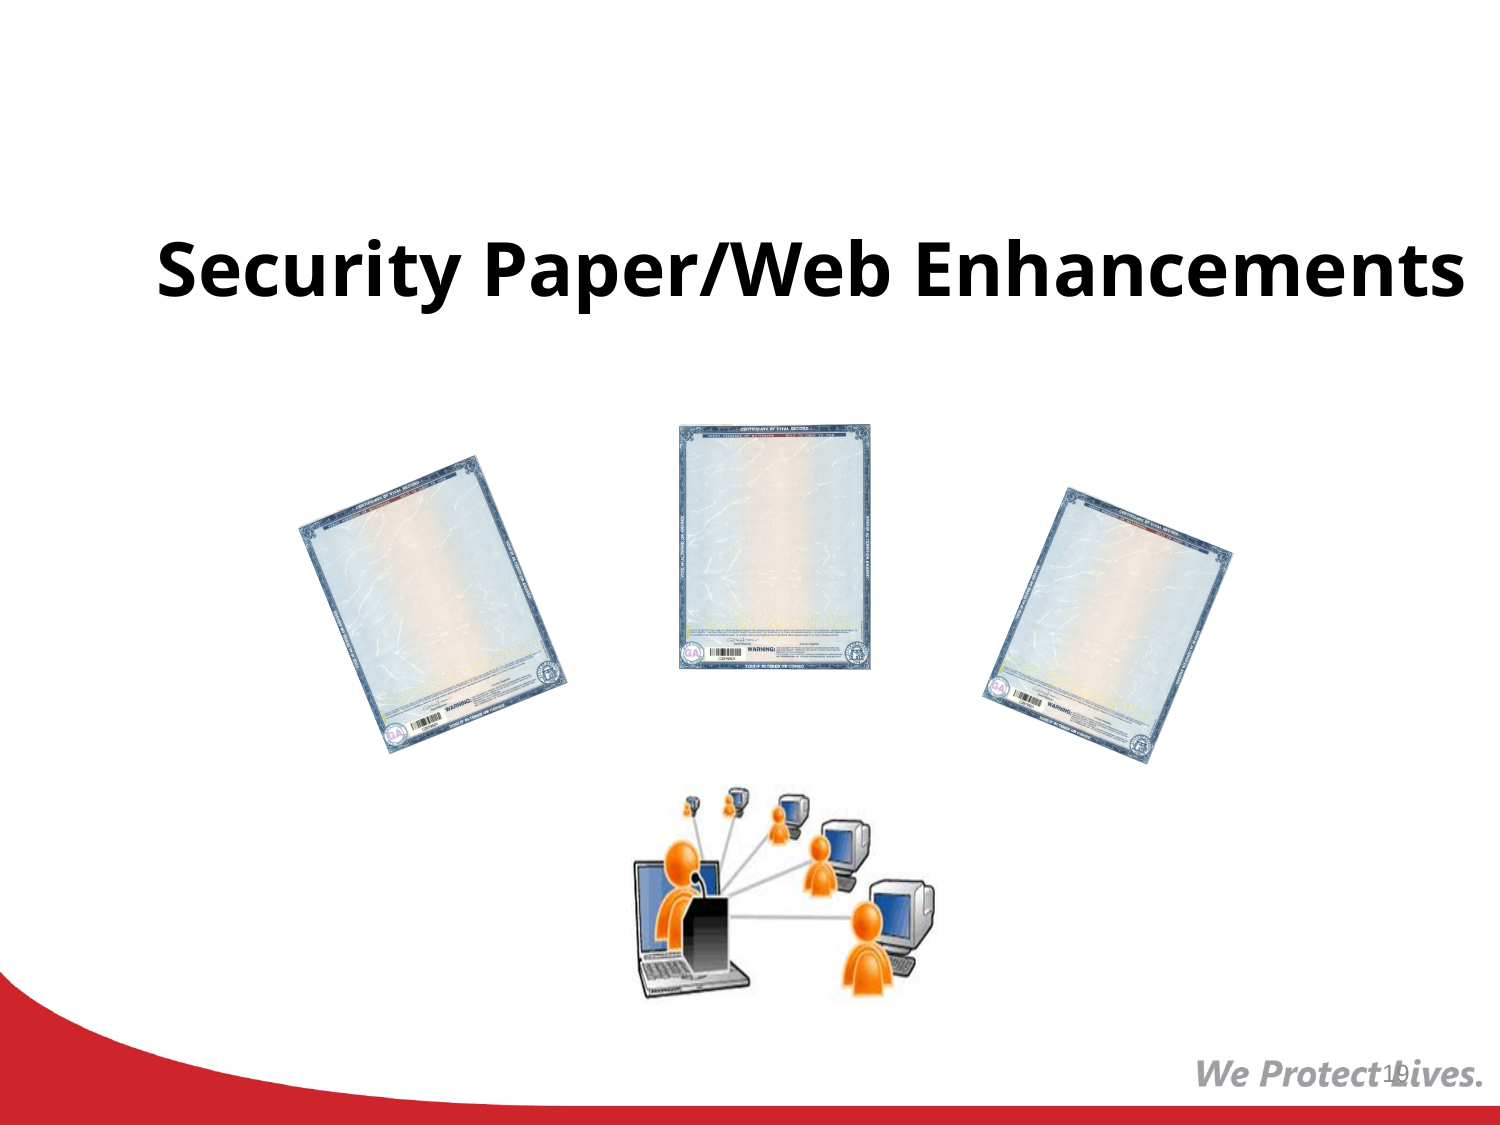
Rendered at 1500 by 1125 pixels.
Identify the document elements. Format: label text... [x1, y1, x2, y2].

picture [0, 0, 1500, 1125]
subtitle Security Paper/Web Enhancements [62, 118, 1500, 432]
slide_number 19 [1074, 1042, 1425, 1103]
